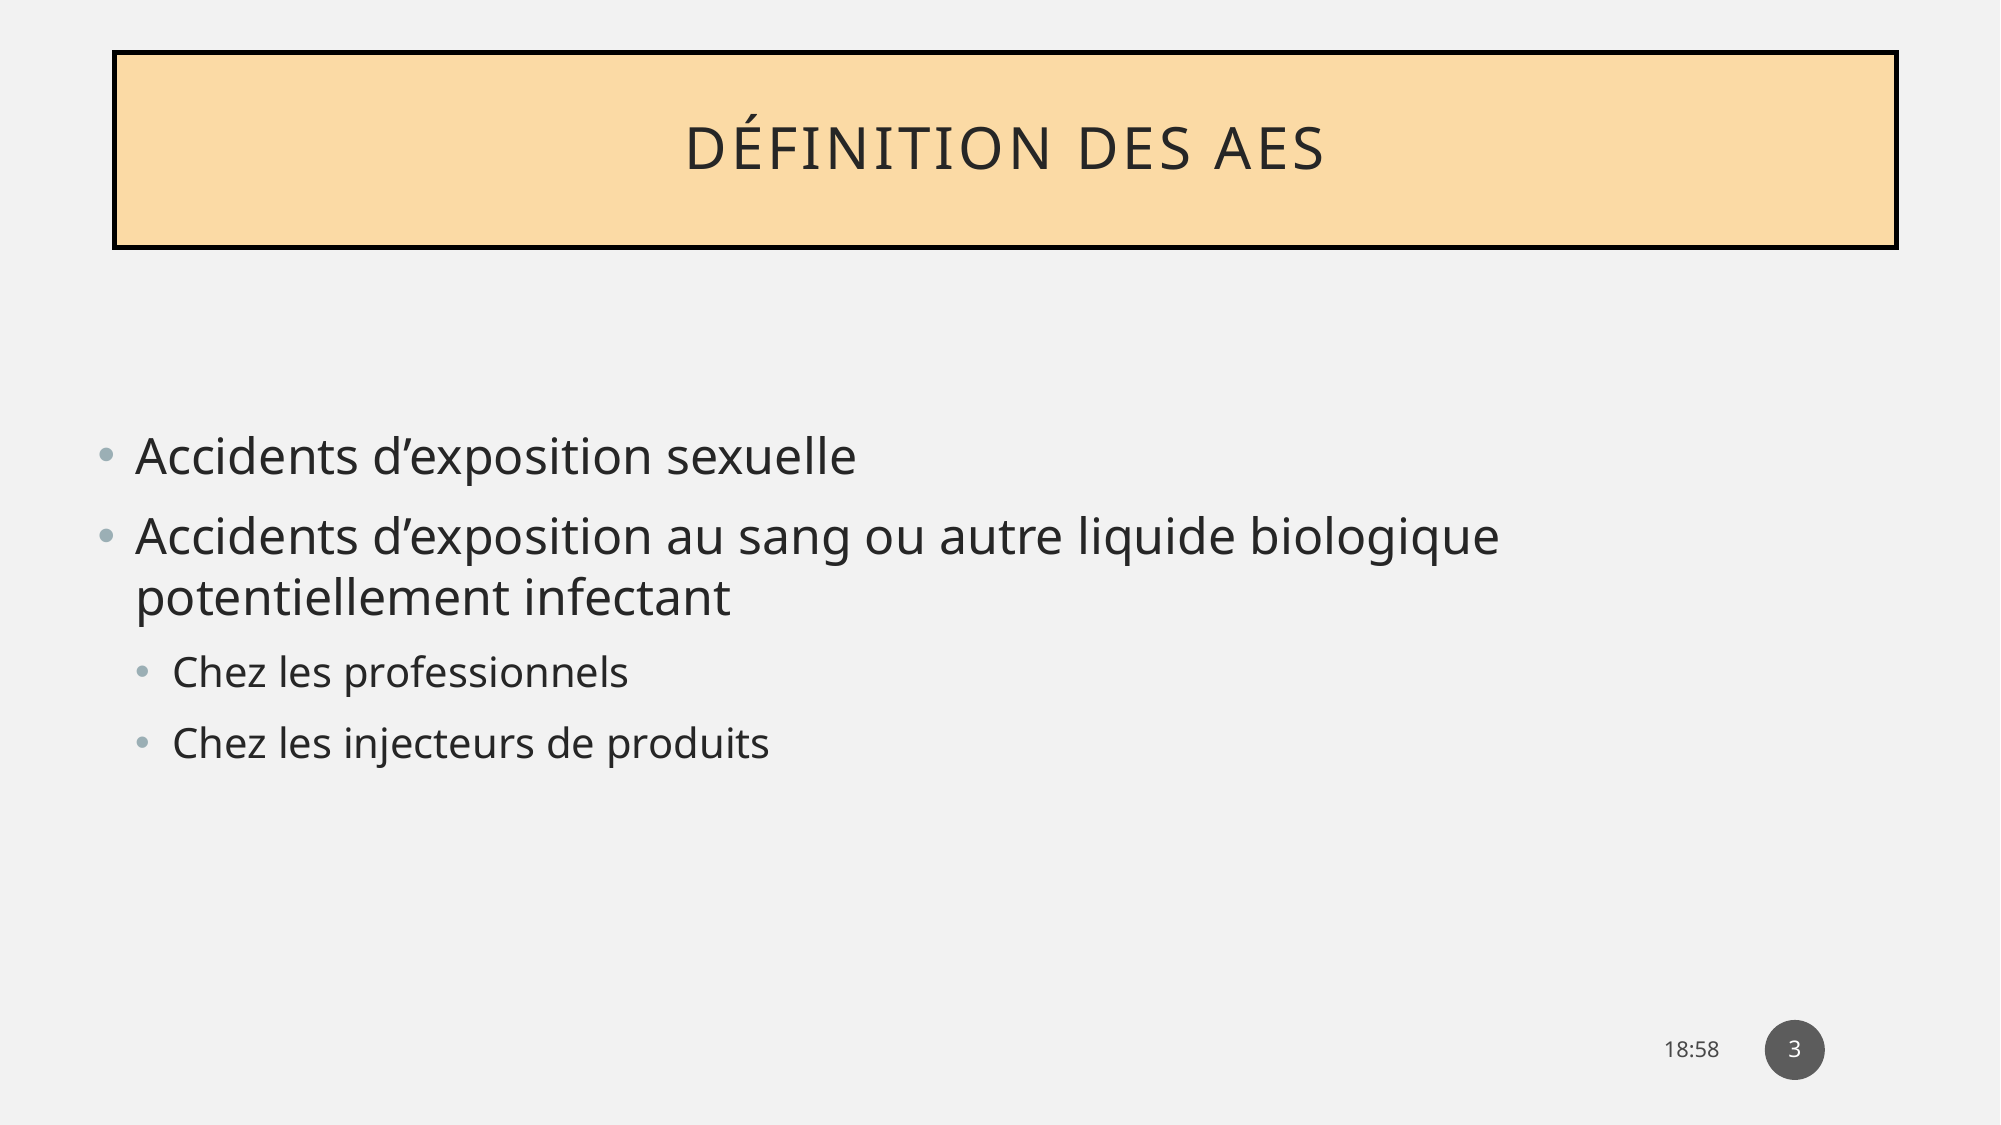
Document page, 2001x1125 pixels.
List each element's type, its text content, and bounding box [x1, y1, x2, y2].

list Accidents d’exposition sexuelle Accidents d’exposition au sang ou autre liquide biologique potentiellement infectant Chez les professionnels Chez les injecteurs de produits [82, 416, 1876, 844]
title Définition des AES [112, 50, 1899, 250]
slide_number 3 [1764, 1019, 1825, 1080]
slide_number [1283, 1023, 1735, 1077]
